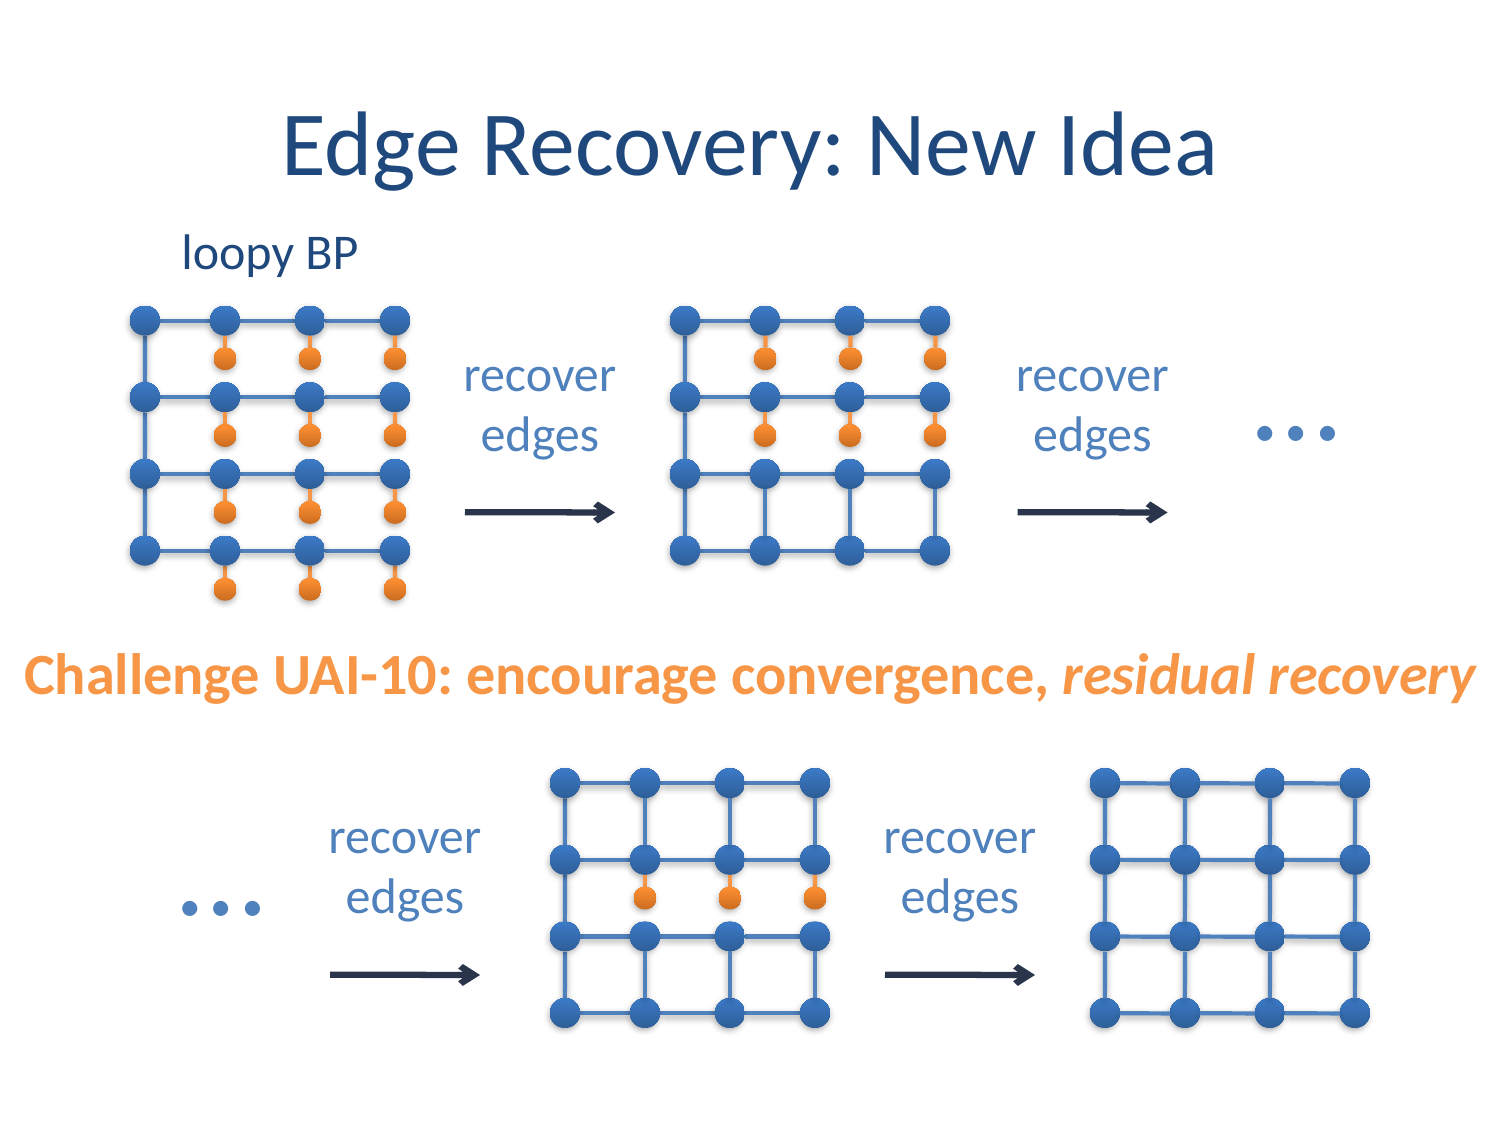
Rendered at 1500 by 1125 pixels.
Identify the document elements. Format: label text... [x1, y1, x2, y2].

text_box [129, 305, 411, 601]
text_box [312, 796, 498, 976]
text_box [549, 767, 831, 1029]
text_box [999, 333, 1186, 513]
text_box … [163, 783, 280, 949]
text_box loopy BP [166, 212, 374, 288]
title Edge Recovery: New Idea [75, 45, 1425, 233]
text_box Challenge UAI-10: encourage convergence, residual recovery [9, 629, 1491, 714]
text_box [669, 305, 951, 566]
text_box … [1238, 308, 1355, 474]
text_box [1089, 767, 1371, 1029]
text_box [447, 333, 633, 513]
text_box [867, 796, 1053, 976]
